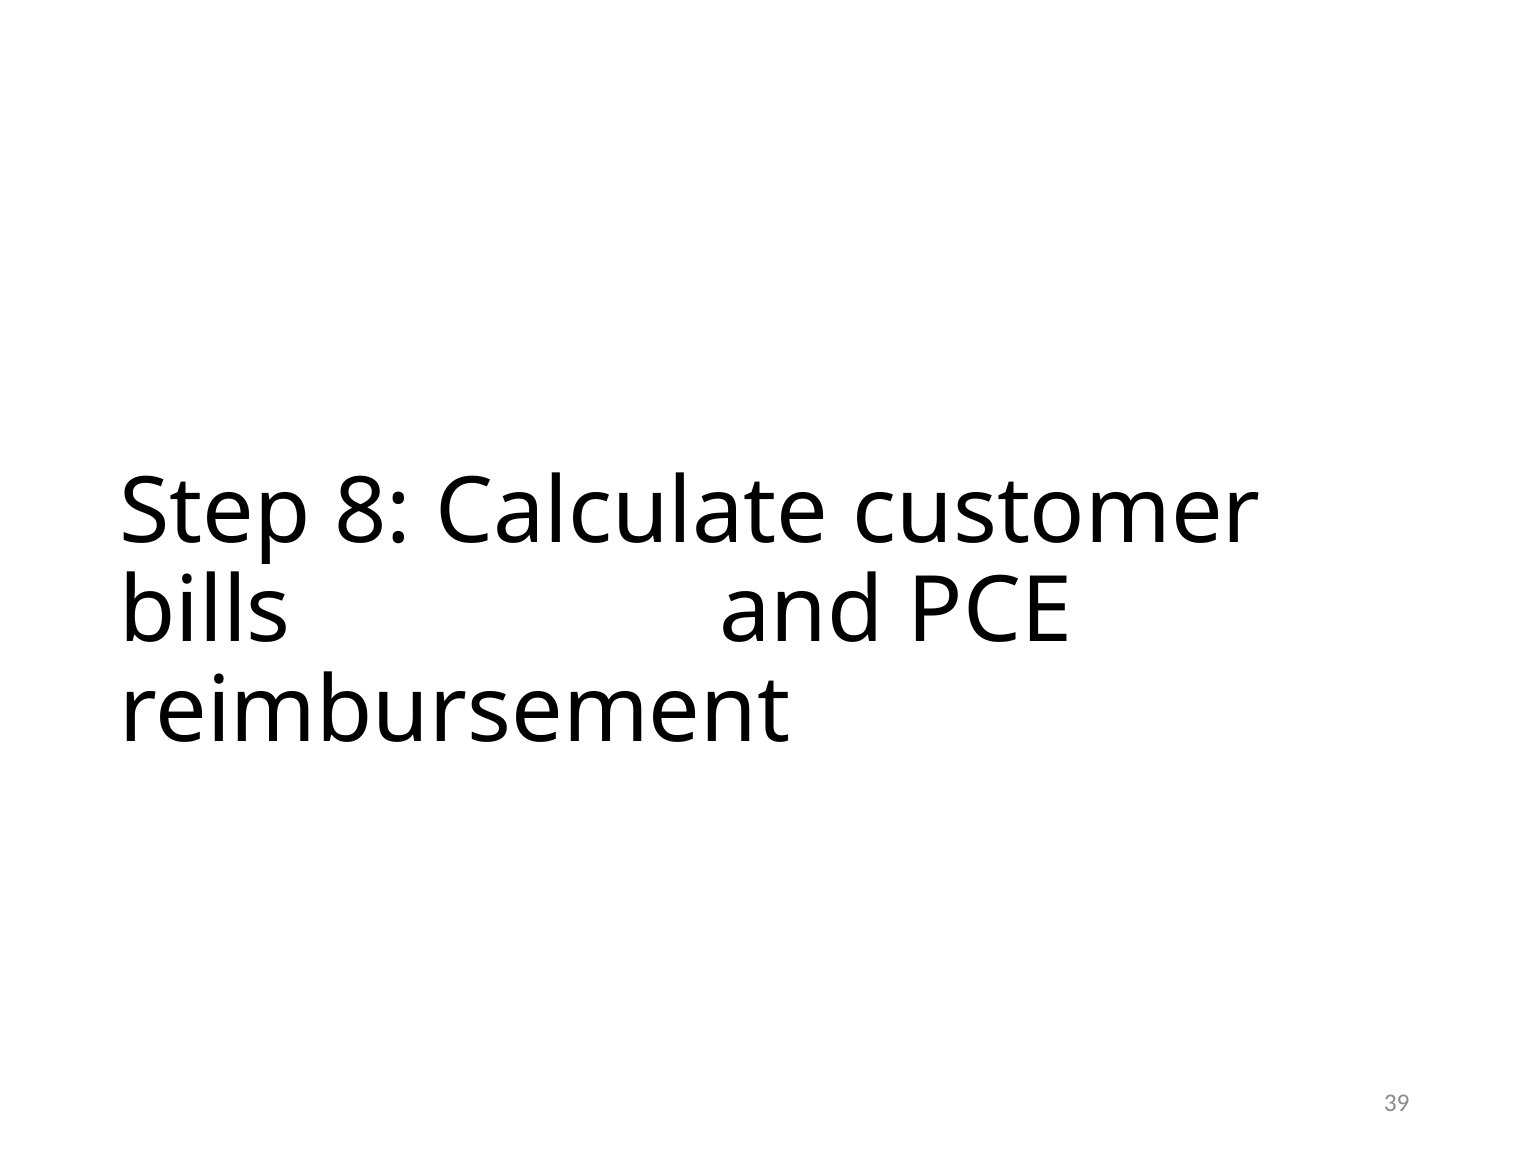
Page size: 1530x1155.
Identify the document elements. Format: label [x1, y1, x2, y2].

slide_number [1080, 1070, 1425, 1132]
title [104, 287, 1424, 769]
